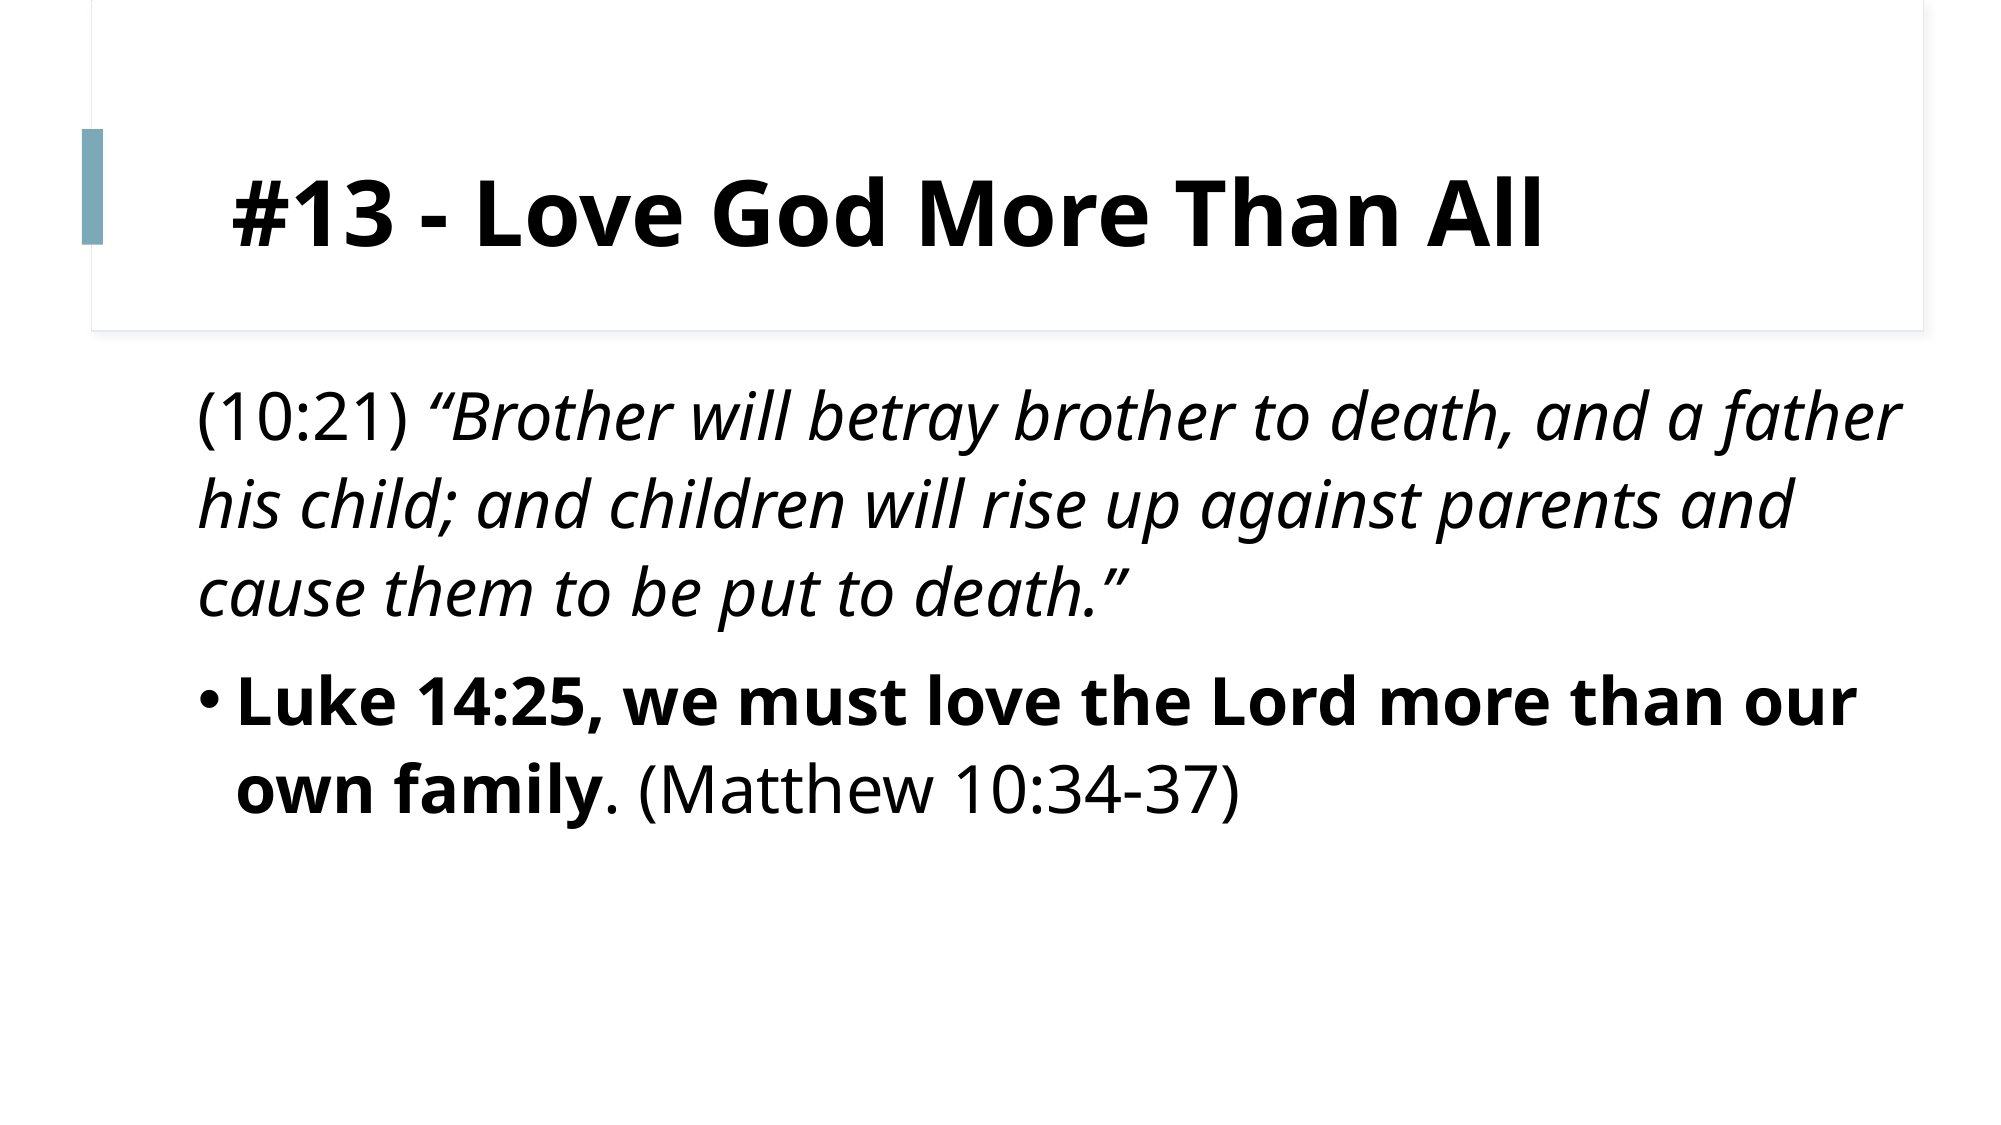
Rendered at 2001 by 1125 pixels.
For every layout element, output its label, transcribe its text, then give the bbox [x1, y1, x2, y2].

list (10:21) “Brother will betray brother to death, and a father his child; and children will rise up against parents and cause them to be put to death.” Luke 14:25, we must love the Lord more than our own family. (Matthew 10:34-37) [183, 358, 1959, 1125]
title #13 - Love God More Than All [216, 74, 1885, 358]
